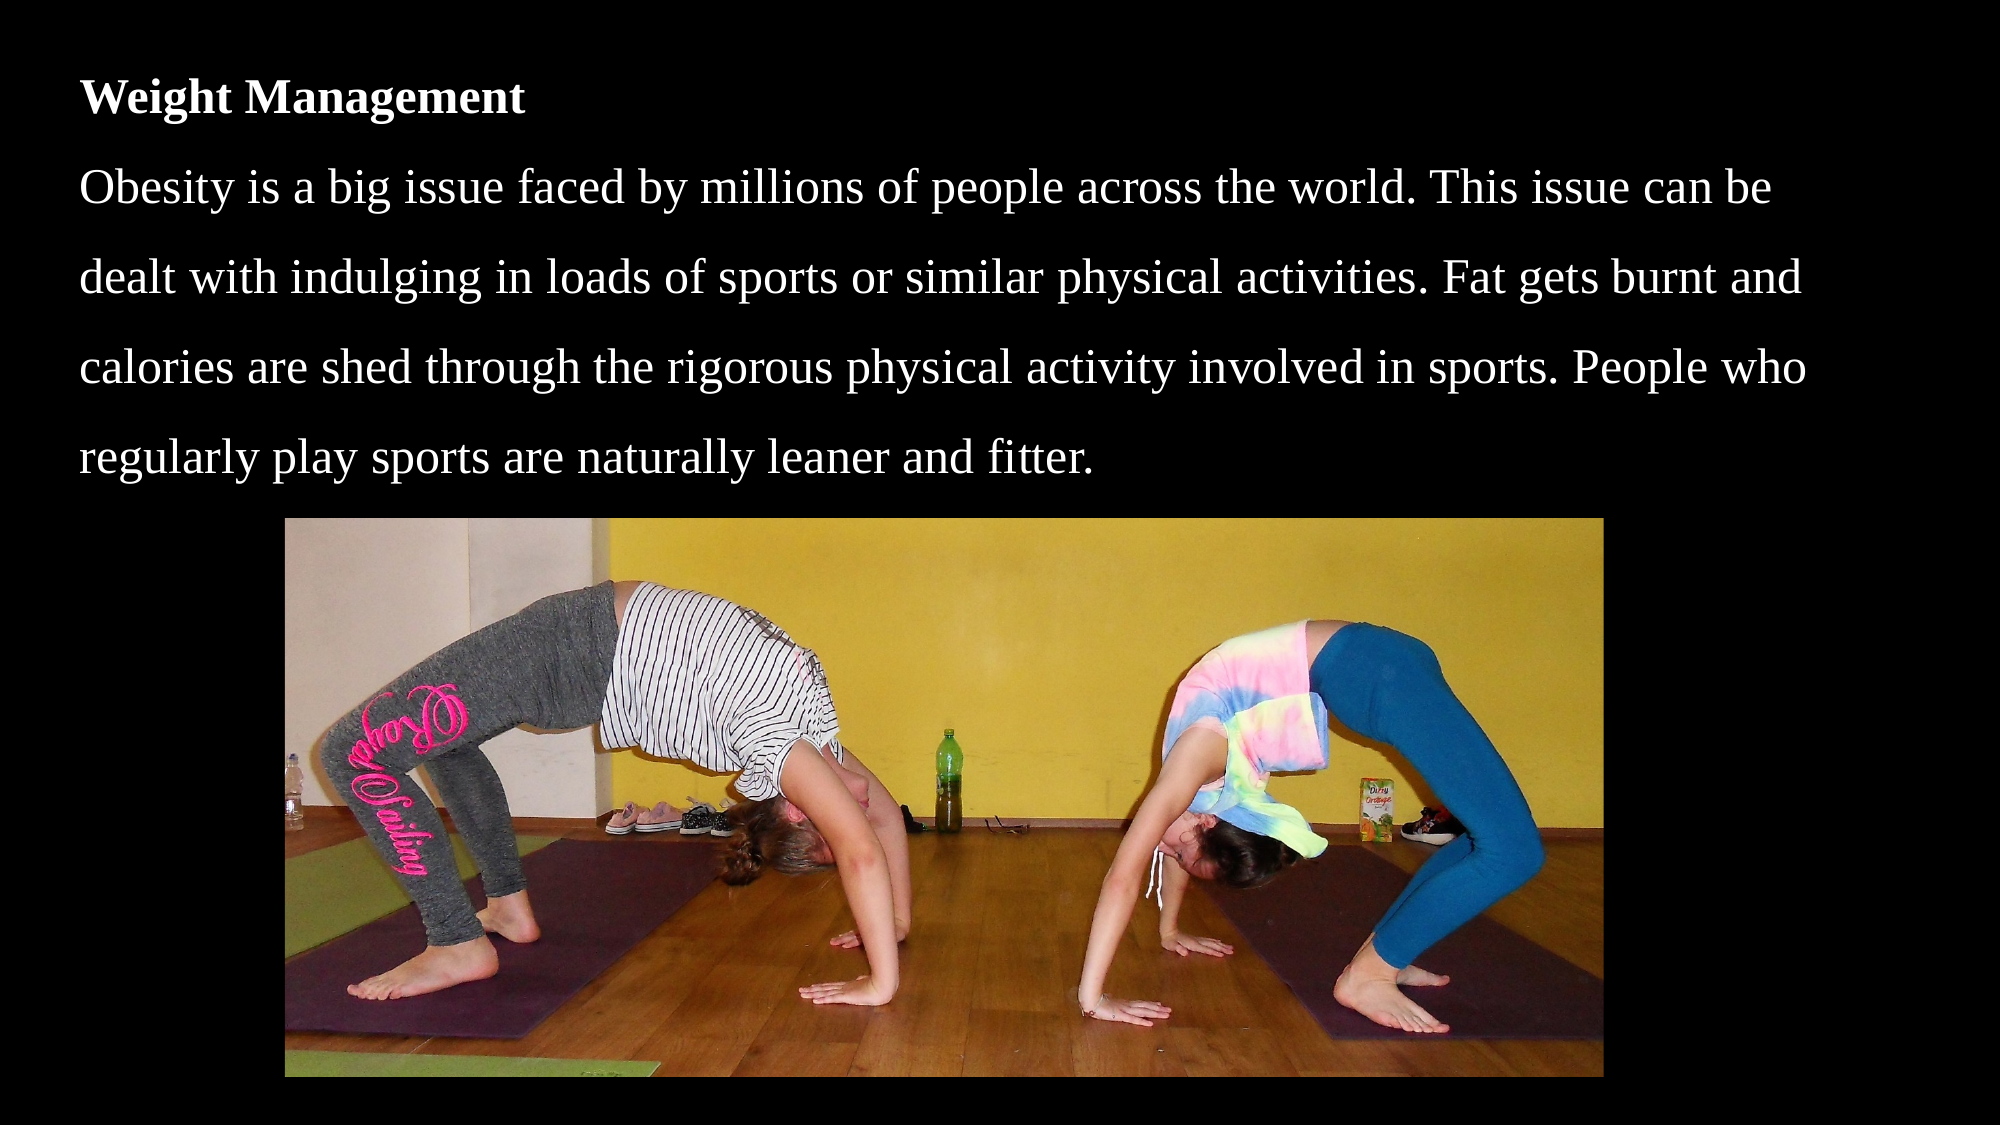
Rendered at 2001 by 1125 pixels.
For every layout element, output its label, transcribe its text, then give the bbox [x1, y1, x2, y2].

text_box Weight Management Obesity is a big issue faced by millions of people across the world. This issue can be dealt with indulging in loads of sports or similar physical activities. Fat gets burnt and calories are shed through the rigorous physical activity involved in sports. People who regularly play sports are naturally leaner and fitter. [64, 25, 1864, 491]
picture [284, 518, 1604, 1077]
